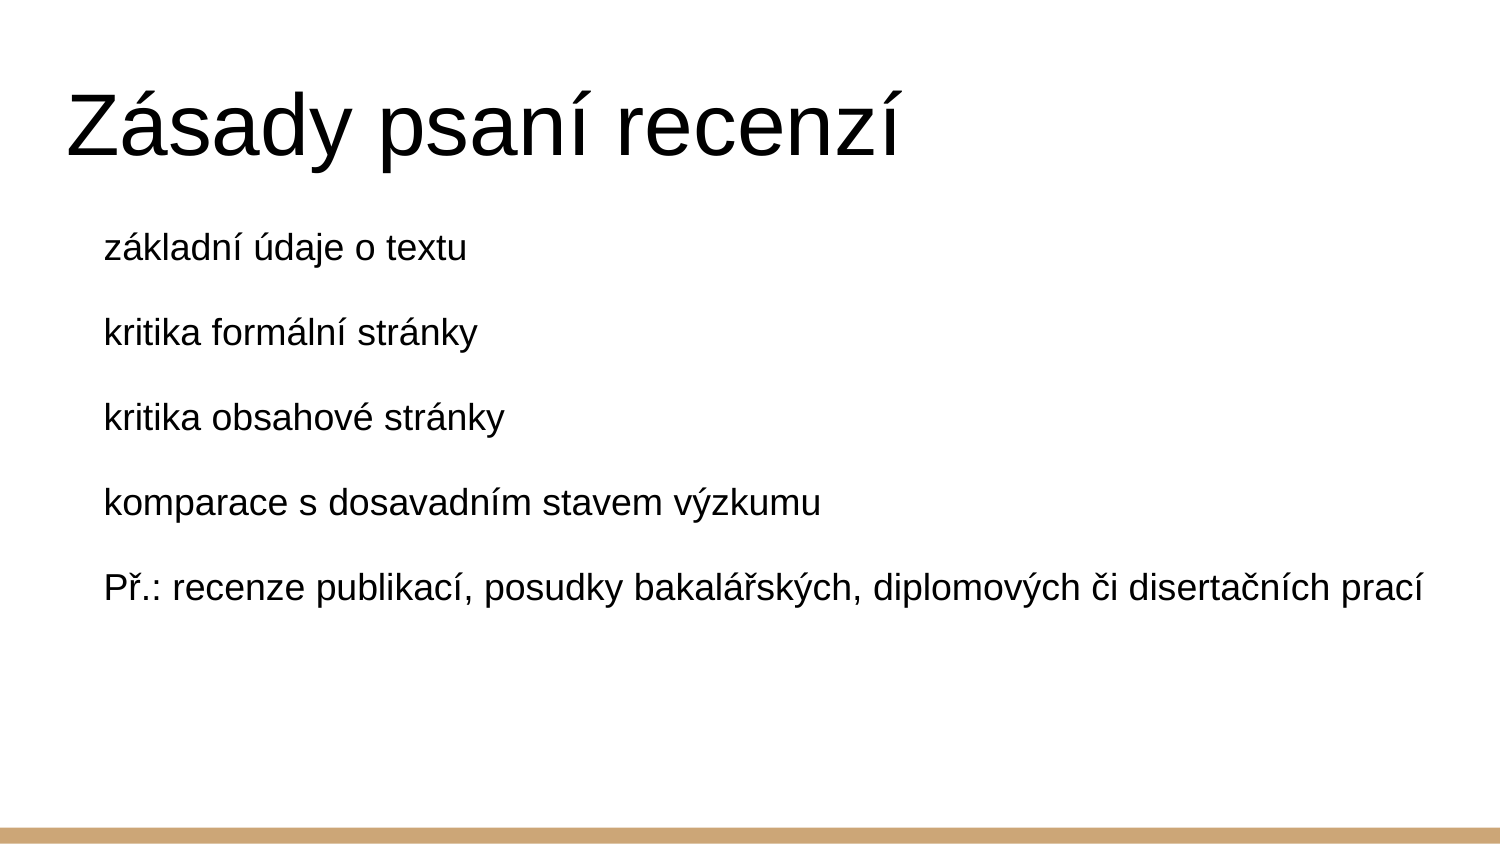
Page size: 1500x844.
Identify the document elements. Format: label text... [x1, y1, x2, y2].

list základní údaje o textu kritika formální stránky kritika obsahové stránky komparace s dosavadním stavem výzkumu Př.: recenze publikací, posudky bakalářských, diplomových či disertačních prací [51, 200, 1449, 752]
title Zásady psaní recenzí [51, 51, 1449, 189]
